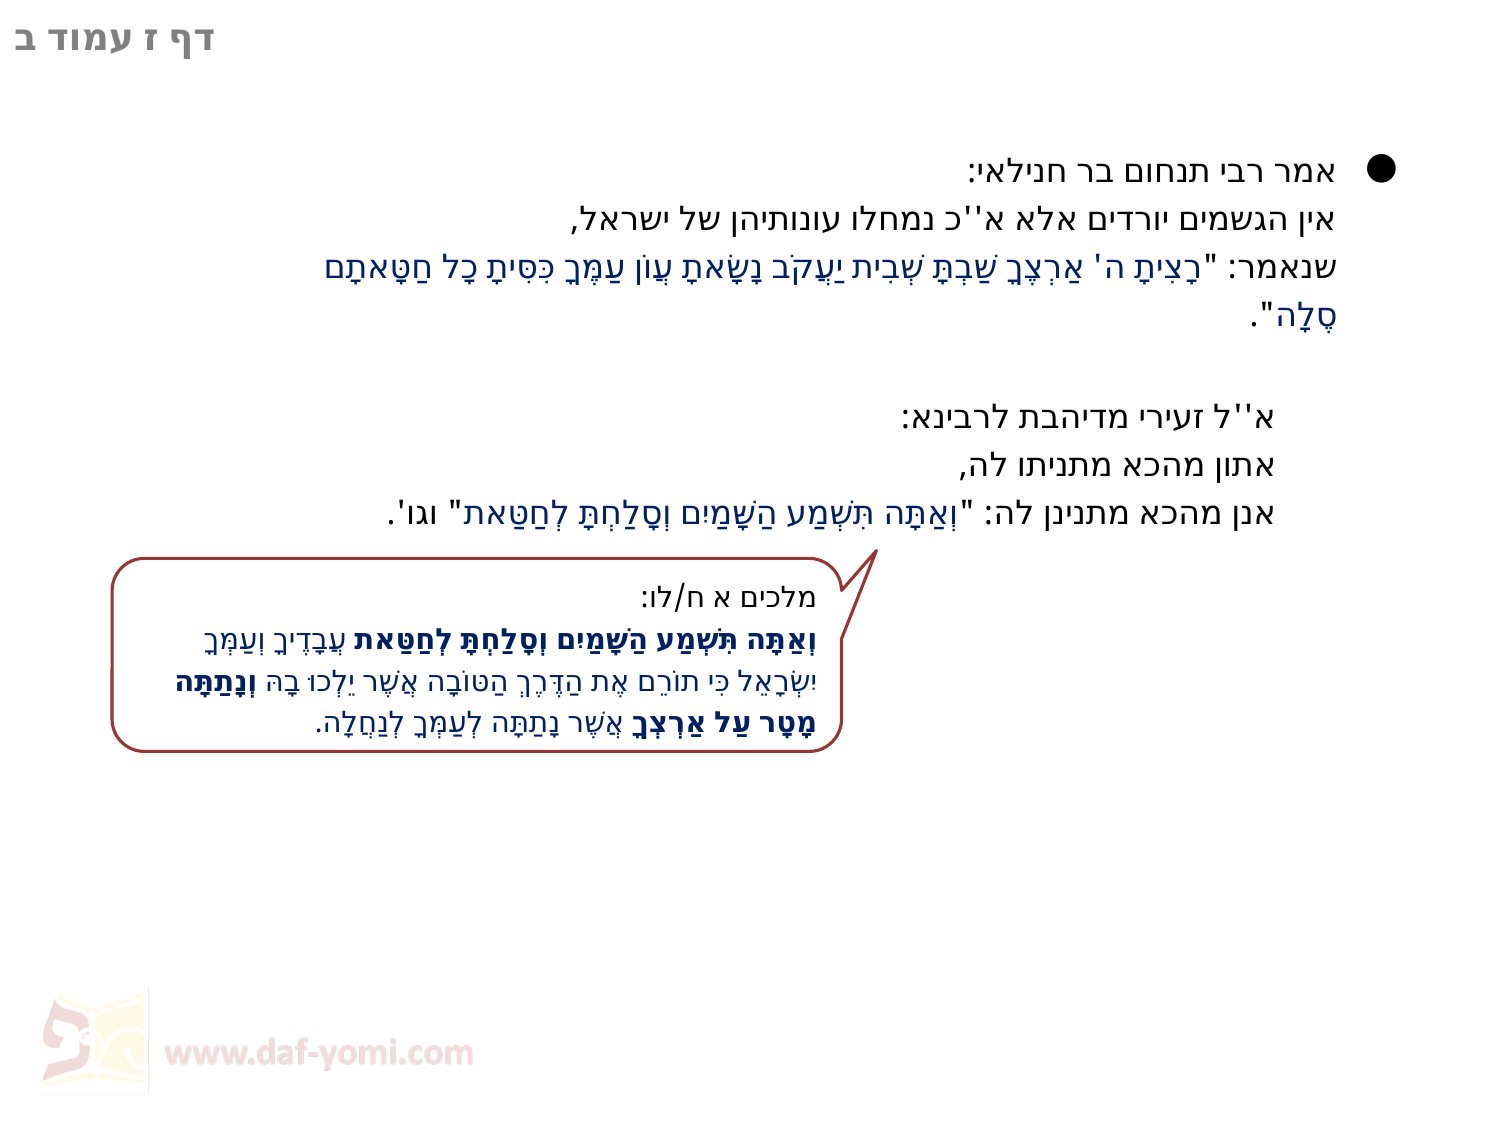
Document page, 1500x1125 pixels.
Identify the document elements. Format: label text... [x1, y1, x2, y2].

text_box דף ז עמוד ב [0, 5, 231, 66]
text_box ● [1341, 133, 1413, 382]
text_box מלכים א ח/לו: וְאַתָּה תִּשְׁמַע הַשָּׁמַיִם וְסָלַחְתָּ לְחַטַּאת עֲבָדֶיךָ וְעַמְּךָ יִשְׂרָאֵל כִּי תוֹרֵם אֶת הַדֶּרֶךְ הַטּוֹבָה אֲשֶׁר יֵלְכוּ בָהּ וְנָתַתָּה מָטָר עַל אַרְצְךָ אֲשֶׁר נָתַתָּה לְעַמְּךָ לְנַחֲלָה. [109, 548, 879, 754]
text_box אמר רבי תנחום בר חנילאי: אין הגשמים יורדים אלא א''כ נמחלו עונותיהן של ישראל, שנאמר: "רָצִיתָ ה' אַרְצֶךָ שַׁבְתָּ שְׁבִית יַעֲקֹב נָשָׂאתָ עֲוֺן עַמֶּךָ כִּסִּיתָ כָל חַטָּאתָם סֶלָה". א''ל זעירי מדיהבת לרבינא: אתון מהכא מתניתו לה, אנן מהכא מתנינן לה: "וְאַתָּה תִּשְׁמַע הַשָּׁמַיִם וְסָלַחְתָּ לְחַטַּאת" וגו'. [230, 134, 1353, 587]
picture [40, 987, 553, 1098]
